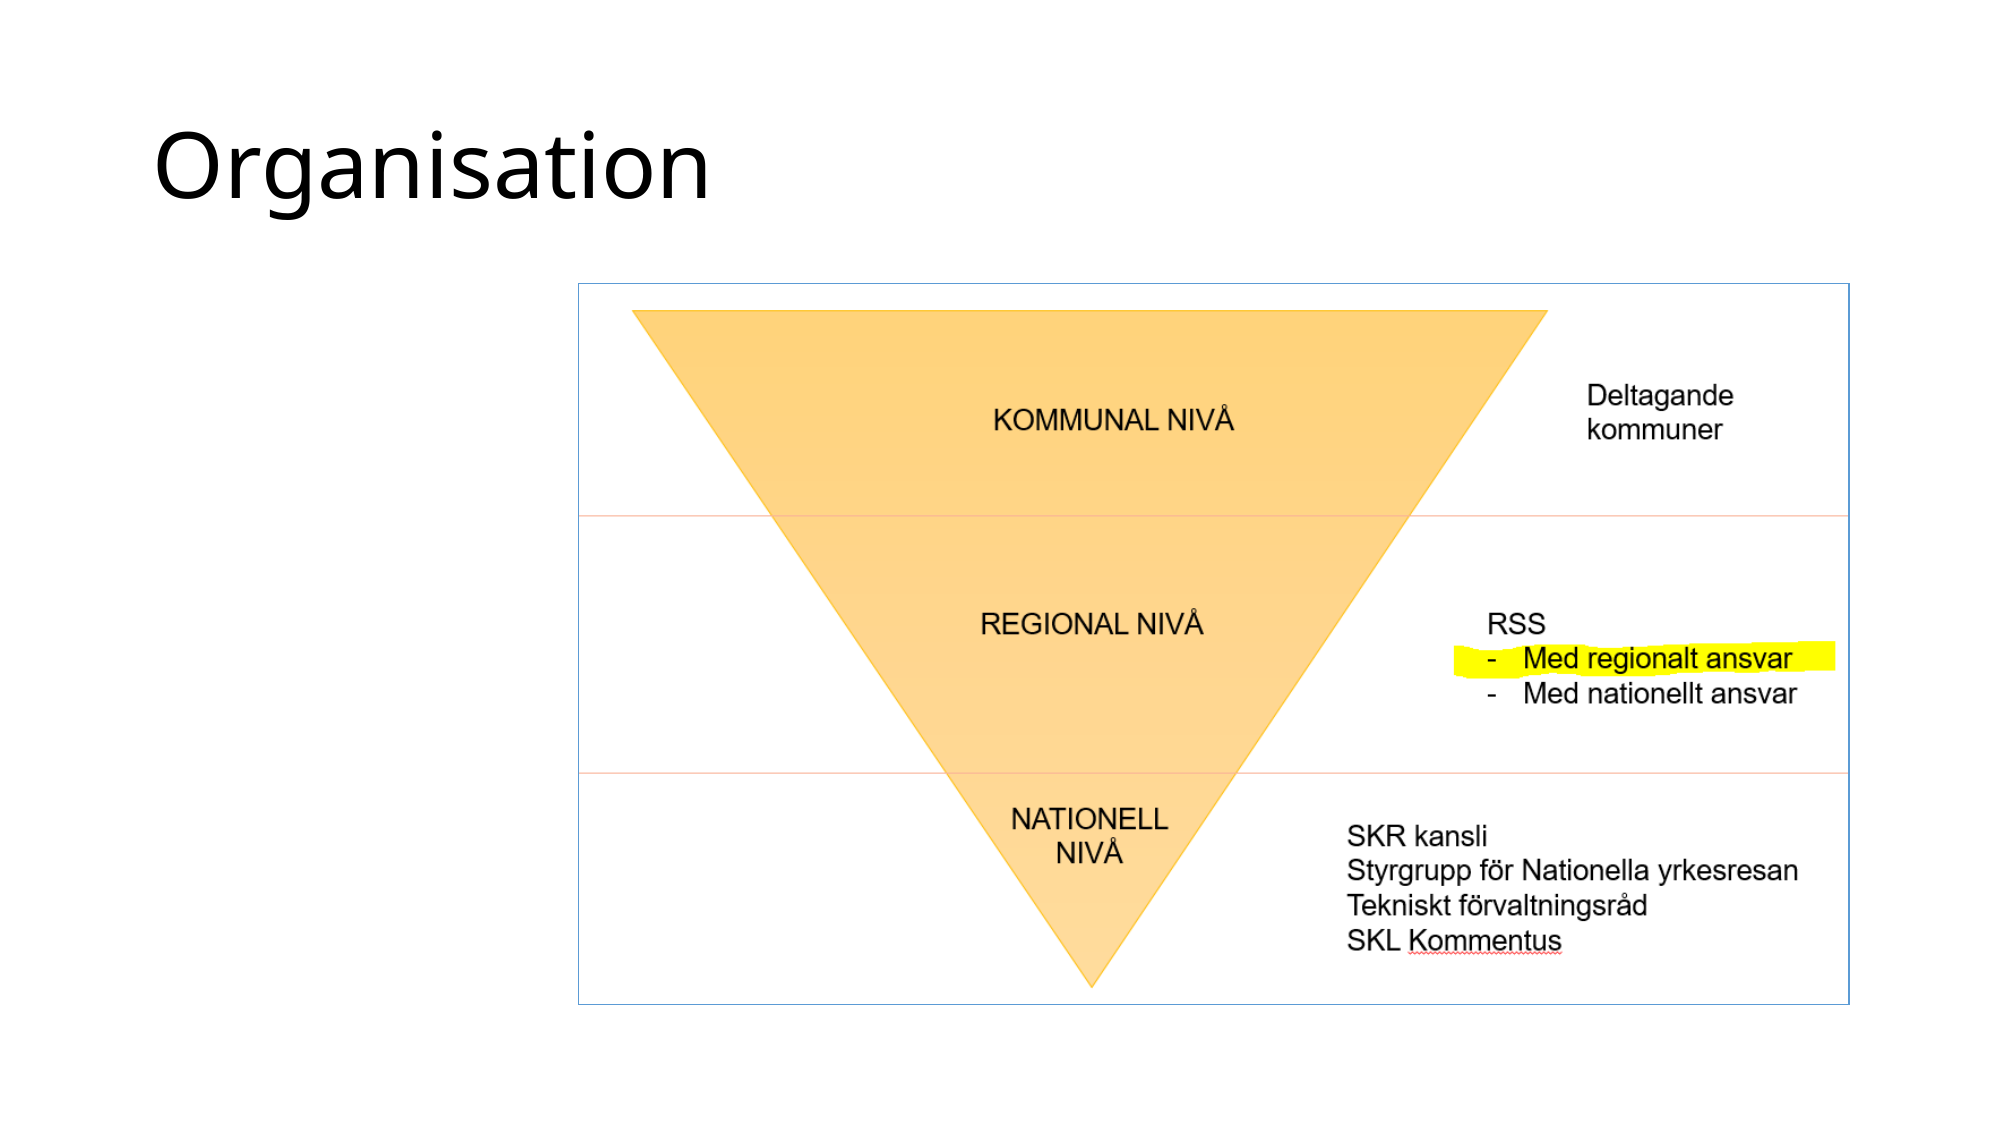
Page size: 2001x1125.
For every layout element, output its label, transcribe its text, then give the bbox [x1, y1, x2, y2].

picture [579, 283, 1849, 1005]
title Organisation [137, 59, 1863, 278]
